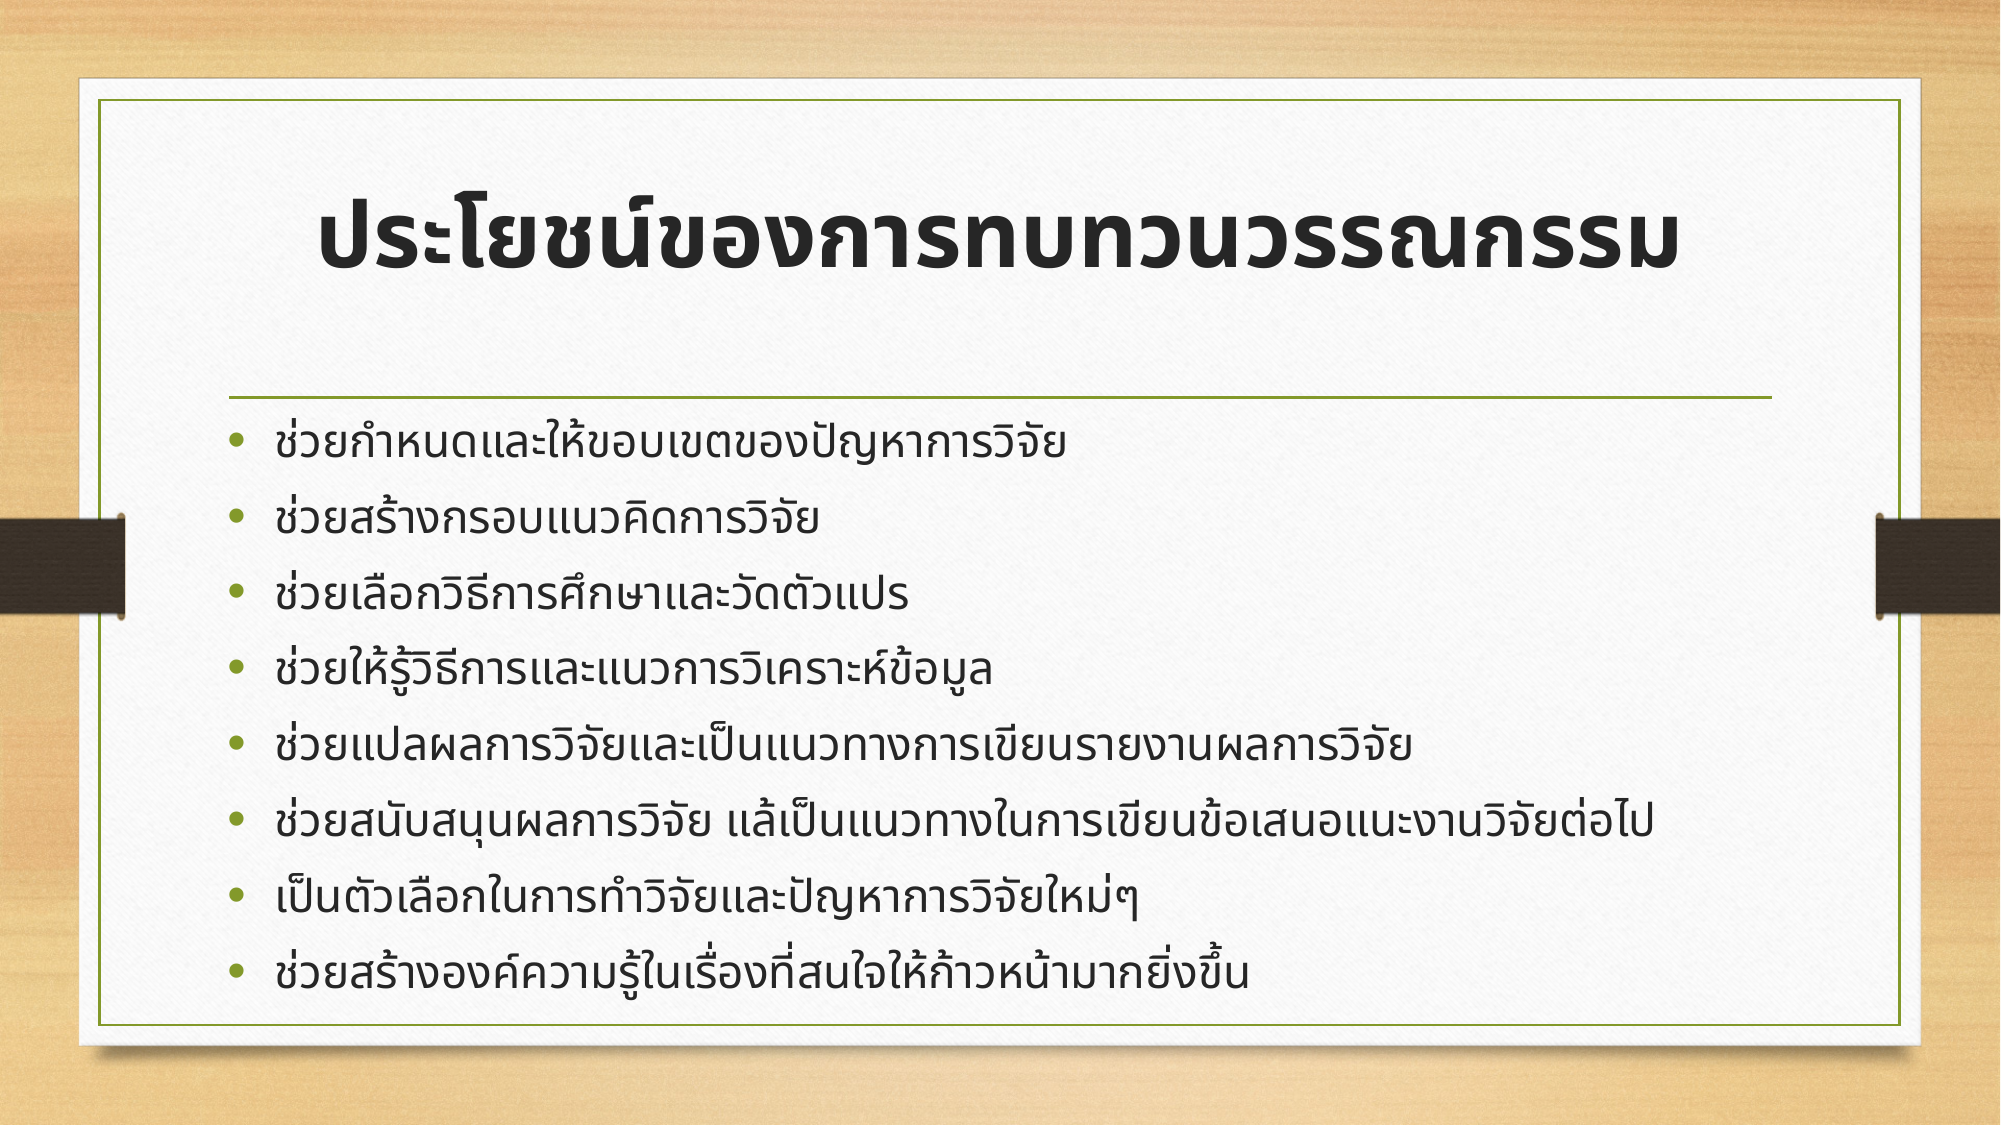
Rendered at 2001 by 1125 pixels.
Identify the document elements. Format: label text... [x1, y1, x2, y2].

list ช่วยกำหนดและให้ขอบเขตของปัญหาการวิจัย ช่วยสร้างกรอบแนวคิดการวิจัย ช่วยเลือกวิธีการศึกษาและวัดตัวแปร ช่วยให้รู้วิธีการและแนวการวิเคราะห์ข้อมูล ช่วยแปลผลการวิจัยและเป็นแนวทางการเขียนรายงานผลการวิจัย ช่วยสนับสนุนผลการวิจัย แล้เป็นแนวทางในการเขียนข้อเสนอแนะงานวิจัยต่อไป เป็นตัวเลือกในการทำวิจัยและปัญหาการวิจัยใหม่ๆ ช่วยสร้างองค์ความรู้ในเรื่องที่สนใจให้ก้าวหน้ามากยิ่งขึ้น [212, 404, 1788, 1017]
title ประโยชน์ของการทบทวนวรรณกรรม [212, 161, 1788, 300]
picture [0, 0, 2001, 1125]
